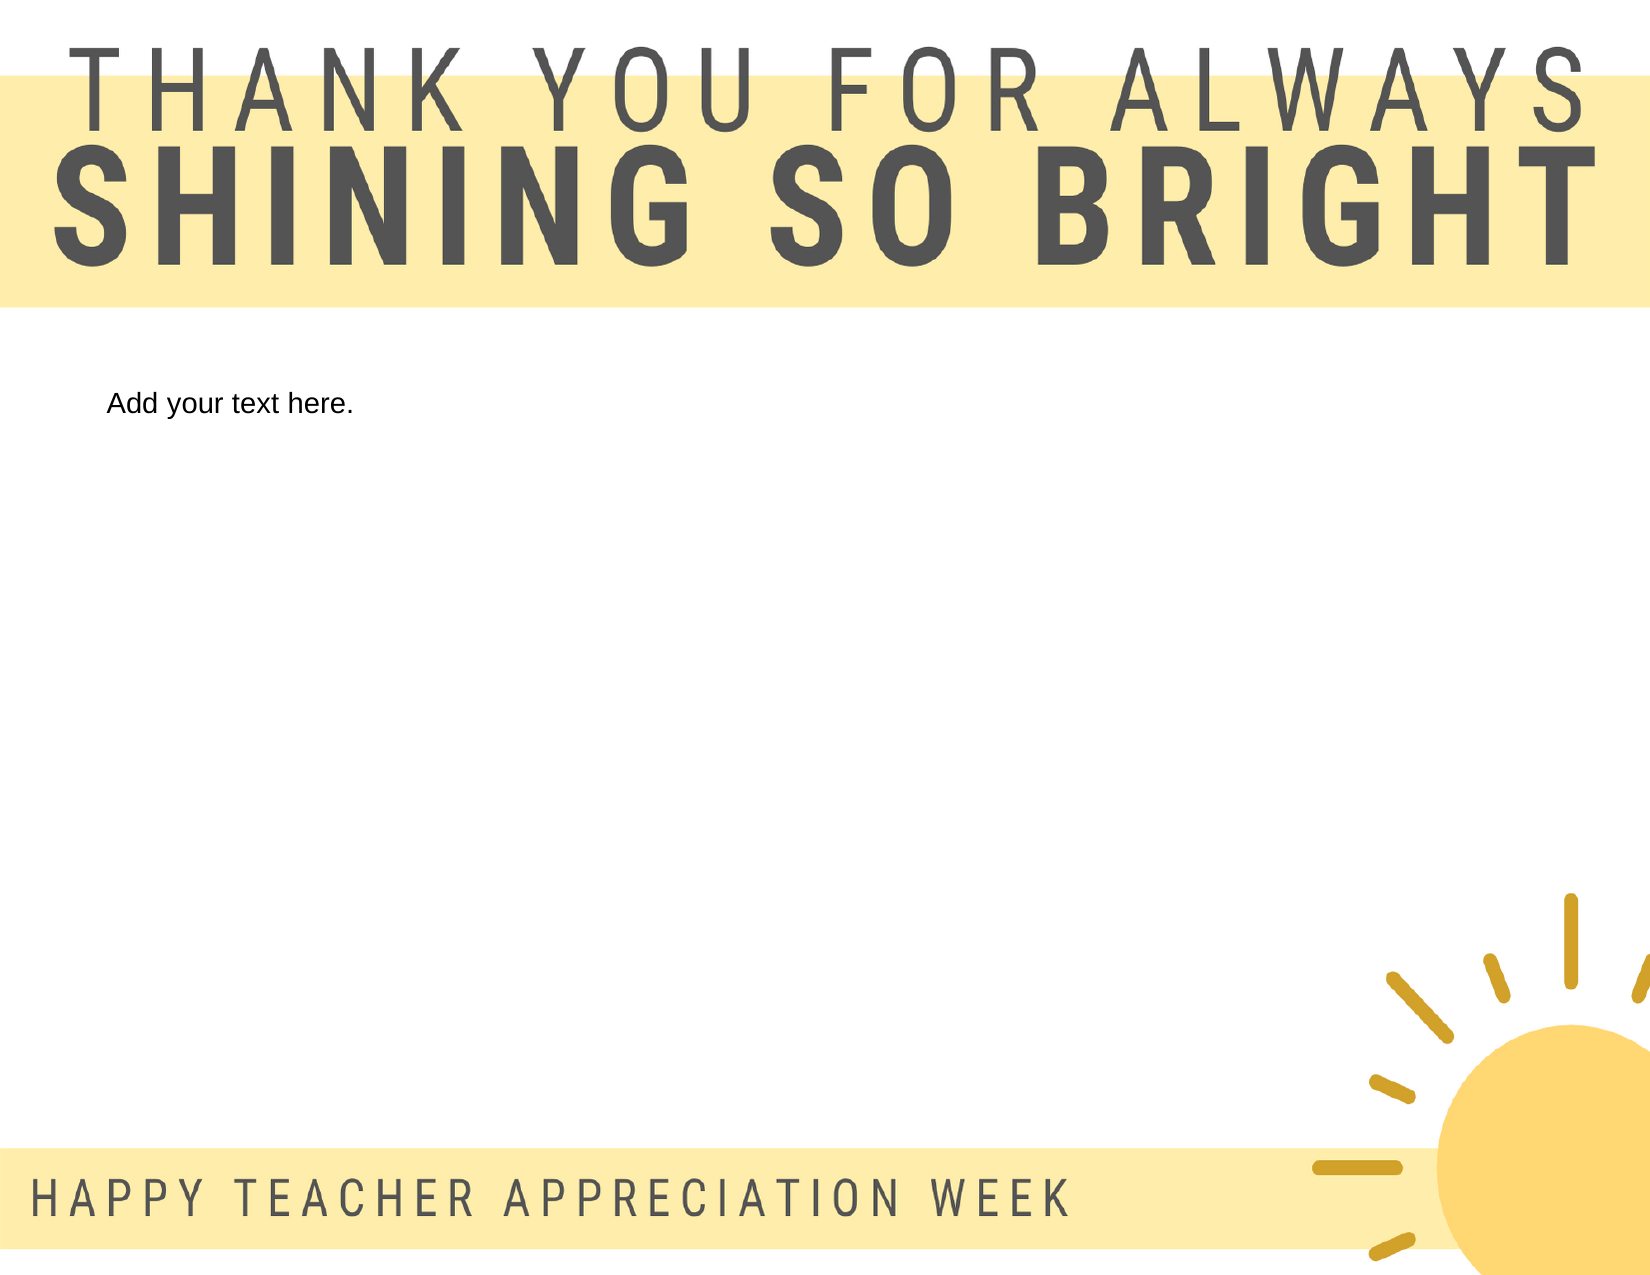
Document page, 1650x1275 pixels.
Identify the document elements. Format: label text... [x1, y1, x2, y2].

text_box Add your text here. [91, 369, 1491, 1018]
picture [0, 0, 1650, 1275]
